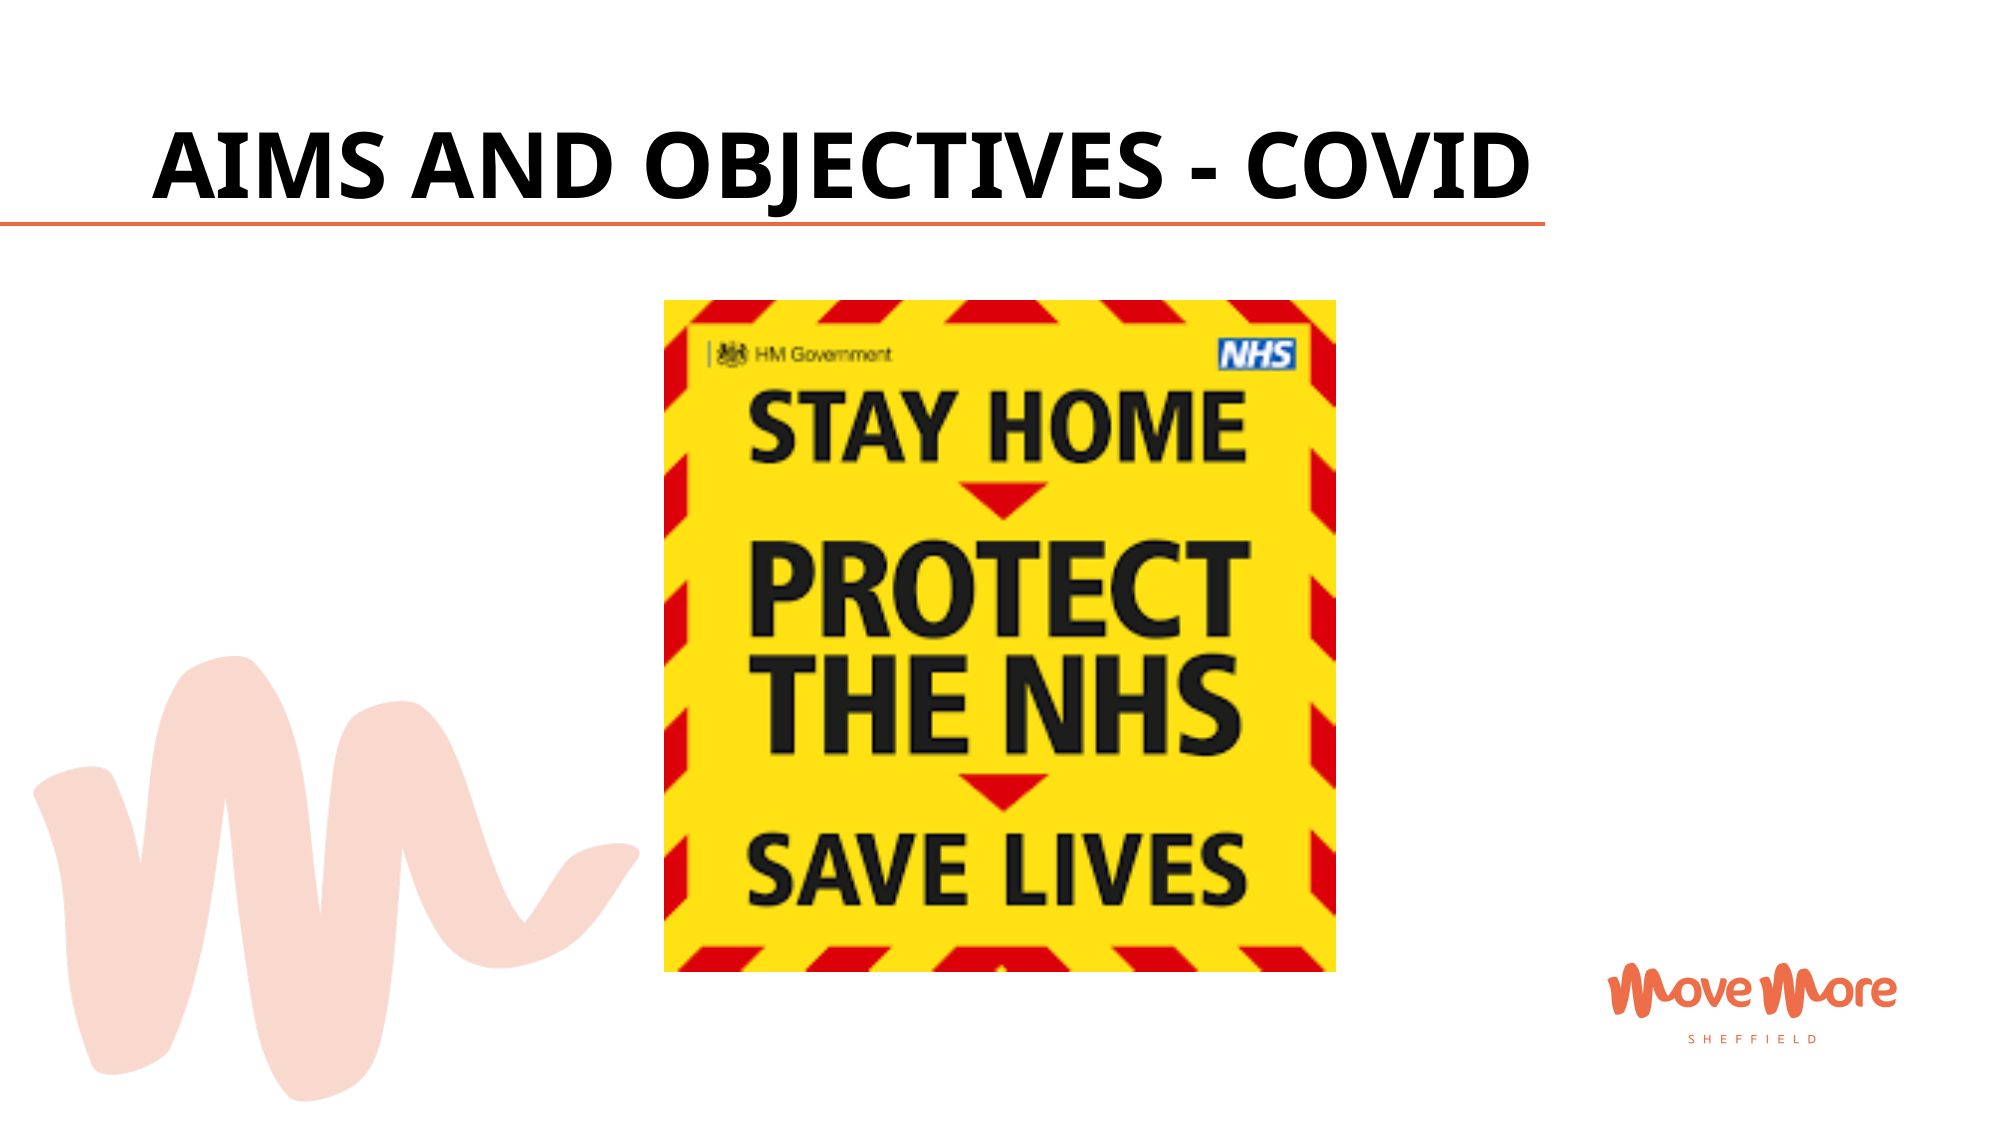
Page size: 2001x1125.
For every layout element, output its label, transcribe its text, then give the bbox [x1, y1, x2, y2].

picture [1575, 940, 1925, 1066]
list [663, 300, 1336, 973]
title AIMS AND OBJECTIVES - COVID [137, 59, 1863, 278]
picture [33, 656, 640, 1102]
